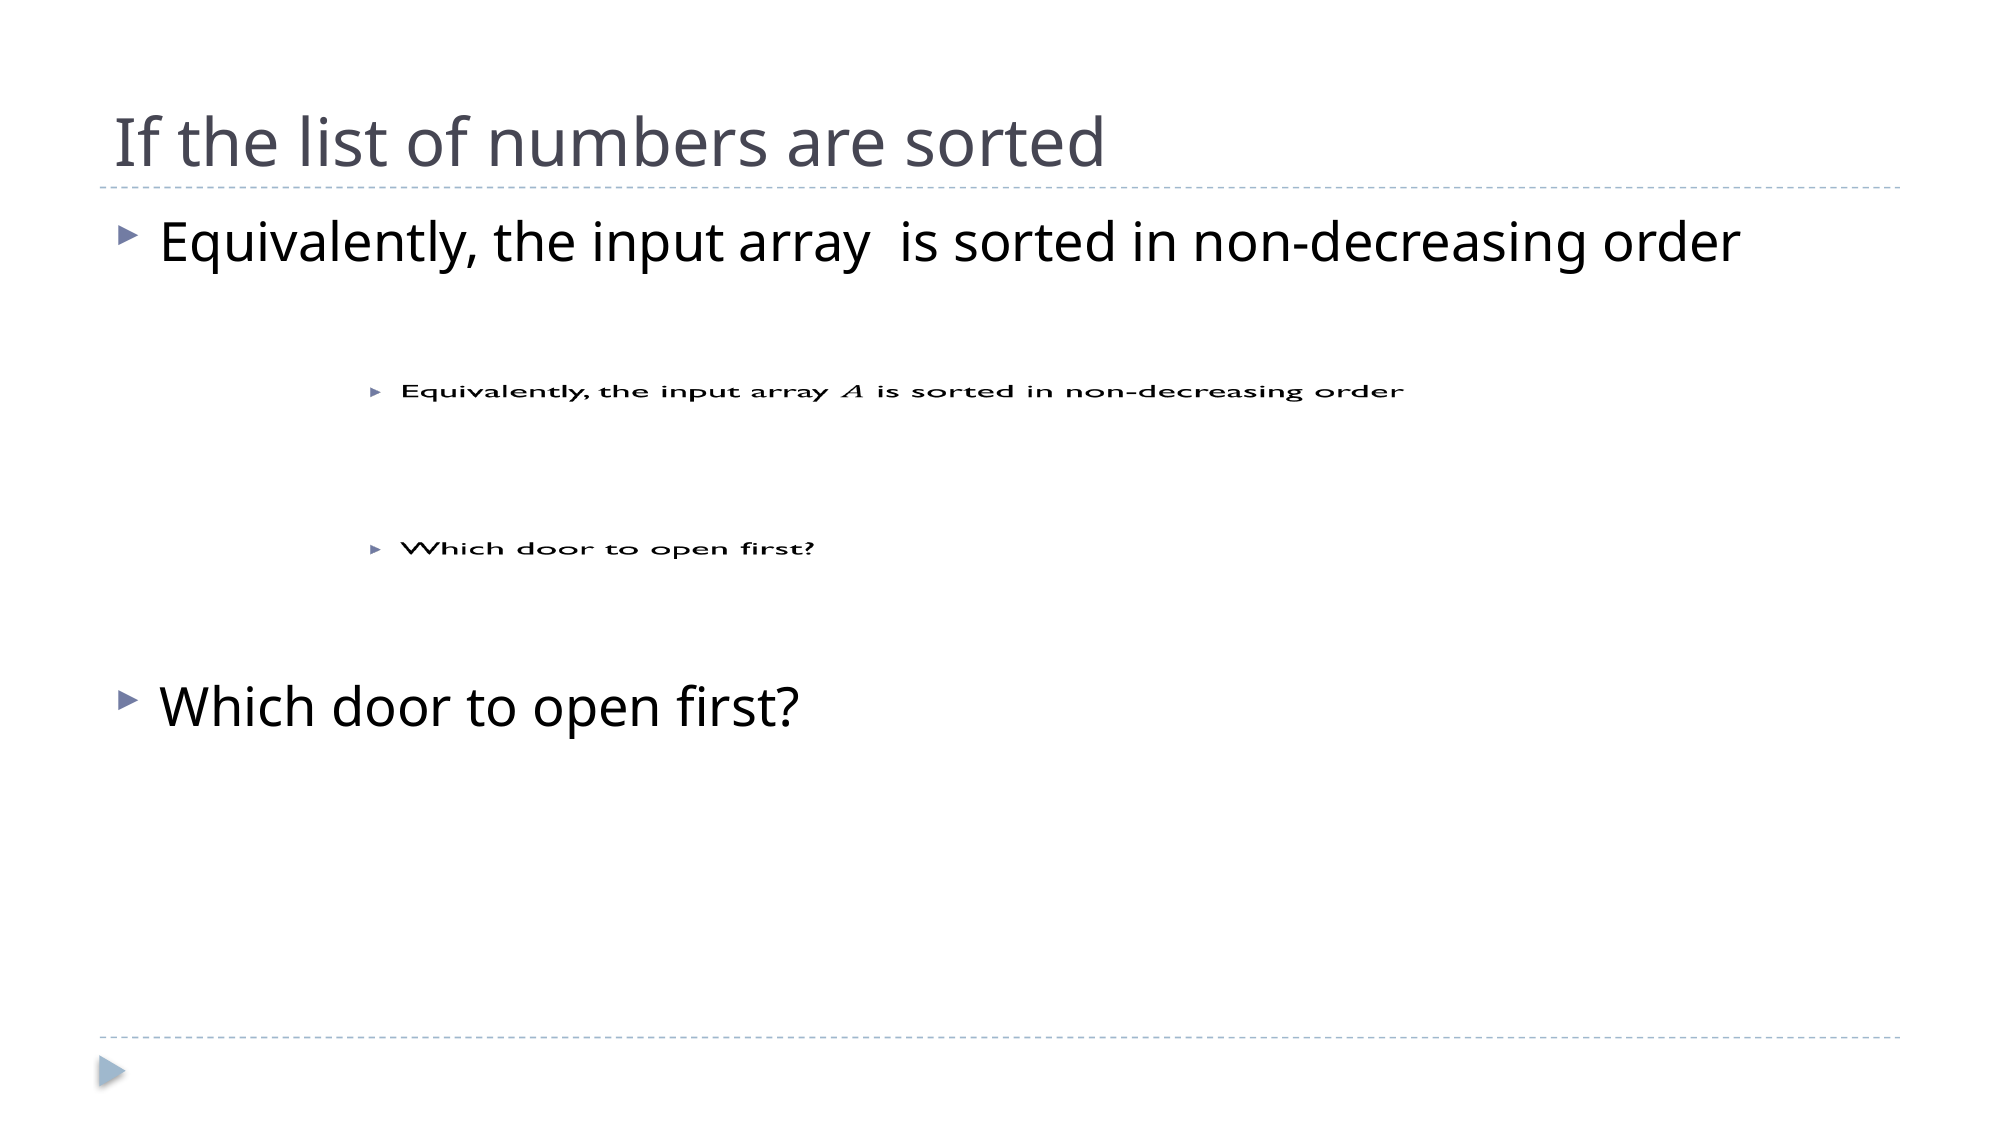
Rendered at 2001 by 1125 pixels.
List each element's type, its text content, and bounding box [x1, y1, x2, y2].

picture [349, 374, 1651, 652]
title If the list of numbers are sorted [99, 24, 1901, 188]
